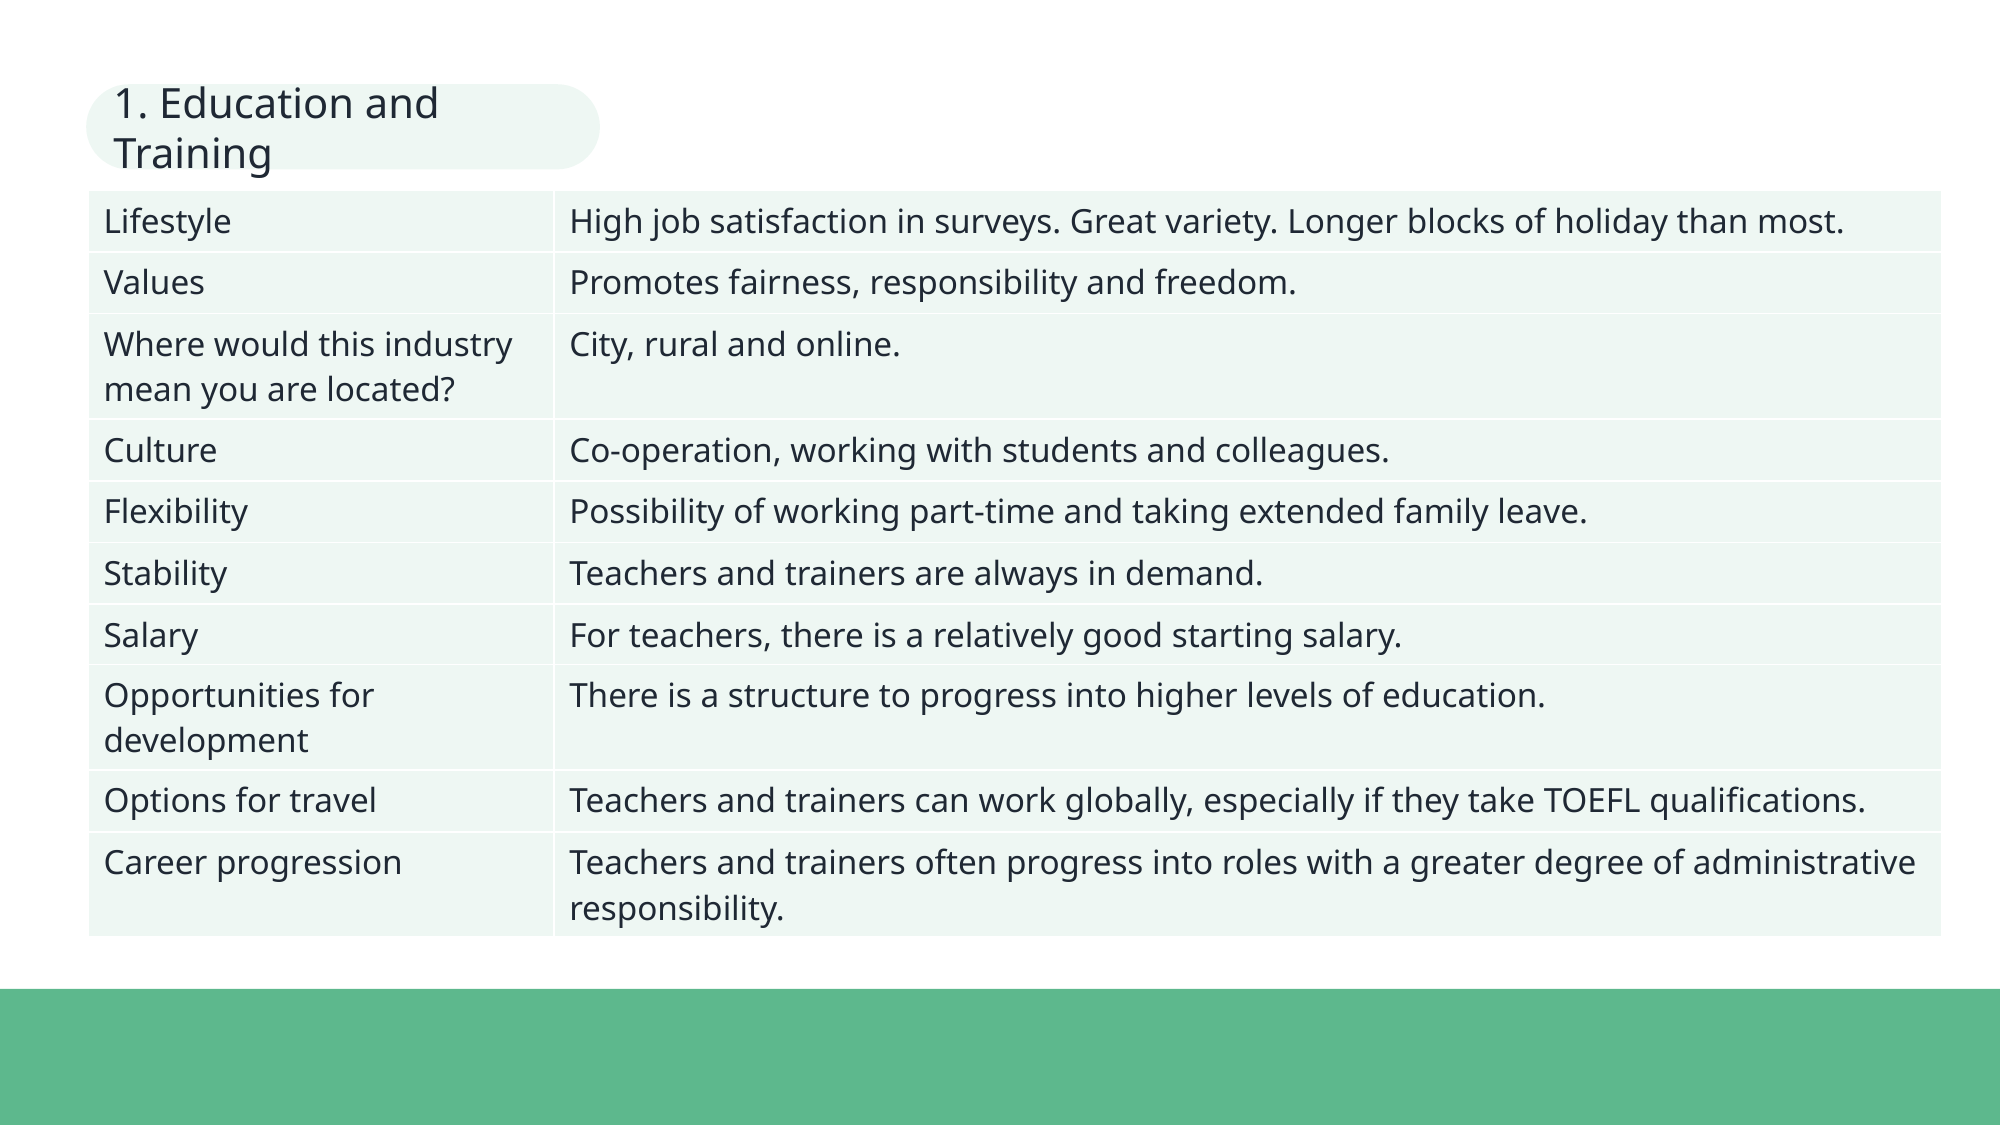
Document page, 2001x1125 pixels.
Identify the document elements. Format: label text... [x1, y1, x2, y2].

table_cell Options for travel [89, 771, 553, 831]
table_cell Teachers and trainers can work globally, especially if they take TOEFL qualifications. [555, 771, 1941, 831]
table_cell Flexibility [89, 482, 553, 542]
table_cell Career progression [89, 833, 553, 936]
table_cell Salary [89, 605, 553, 664]
table_cell Stability [89, 543, 553, 603]
table_cell Opportunities for development [89, 665, 553, 769]
table_cell Culture [89, 420, 553, 480]
table_cell For teachers, there is a relatively good starting salary. [555, 605, 1941, 664]
table_cell Possibility of working part-time and taking extended family leave. [555, 482, 1941, 542]
table_header High job satisfaction in surveys. Great variety. Longer blocks of holiday than most. [555, 191, 1941, 251]
table_cell Promotes fairness, responsibility and freedom. [555, 253, 1941, 313]
table_cell Values [89, 253, 553, 313]
table_header Lifestyle [89, 191, 553, 251]
table_cell Where would this industry mean you are located? [89, 314, 553, 418]
table_cell Co-operation, working with students and colleagues. [555, 420, 1941, 480]
table_cell There is a structure to progress into higher levels of education. [555, 665, 1941, 769]
table_cell City, rural and online. [555, 314, 1941, 418]
table_cell Teachers and trainers often progress into roles with a greater degree of administrative responsibility. [555, 833, 1941, 936]
text_box 1. Education and Training [85, 83, 601, 171]
table_cell Teachers and trainers are always in demand. [555, 543, 1941, 603]
